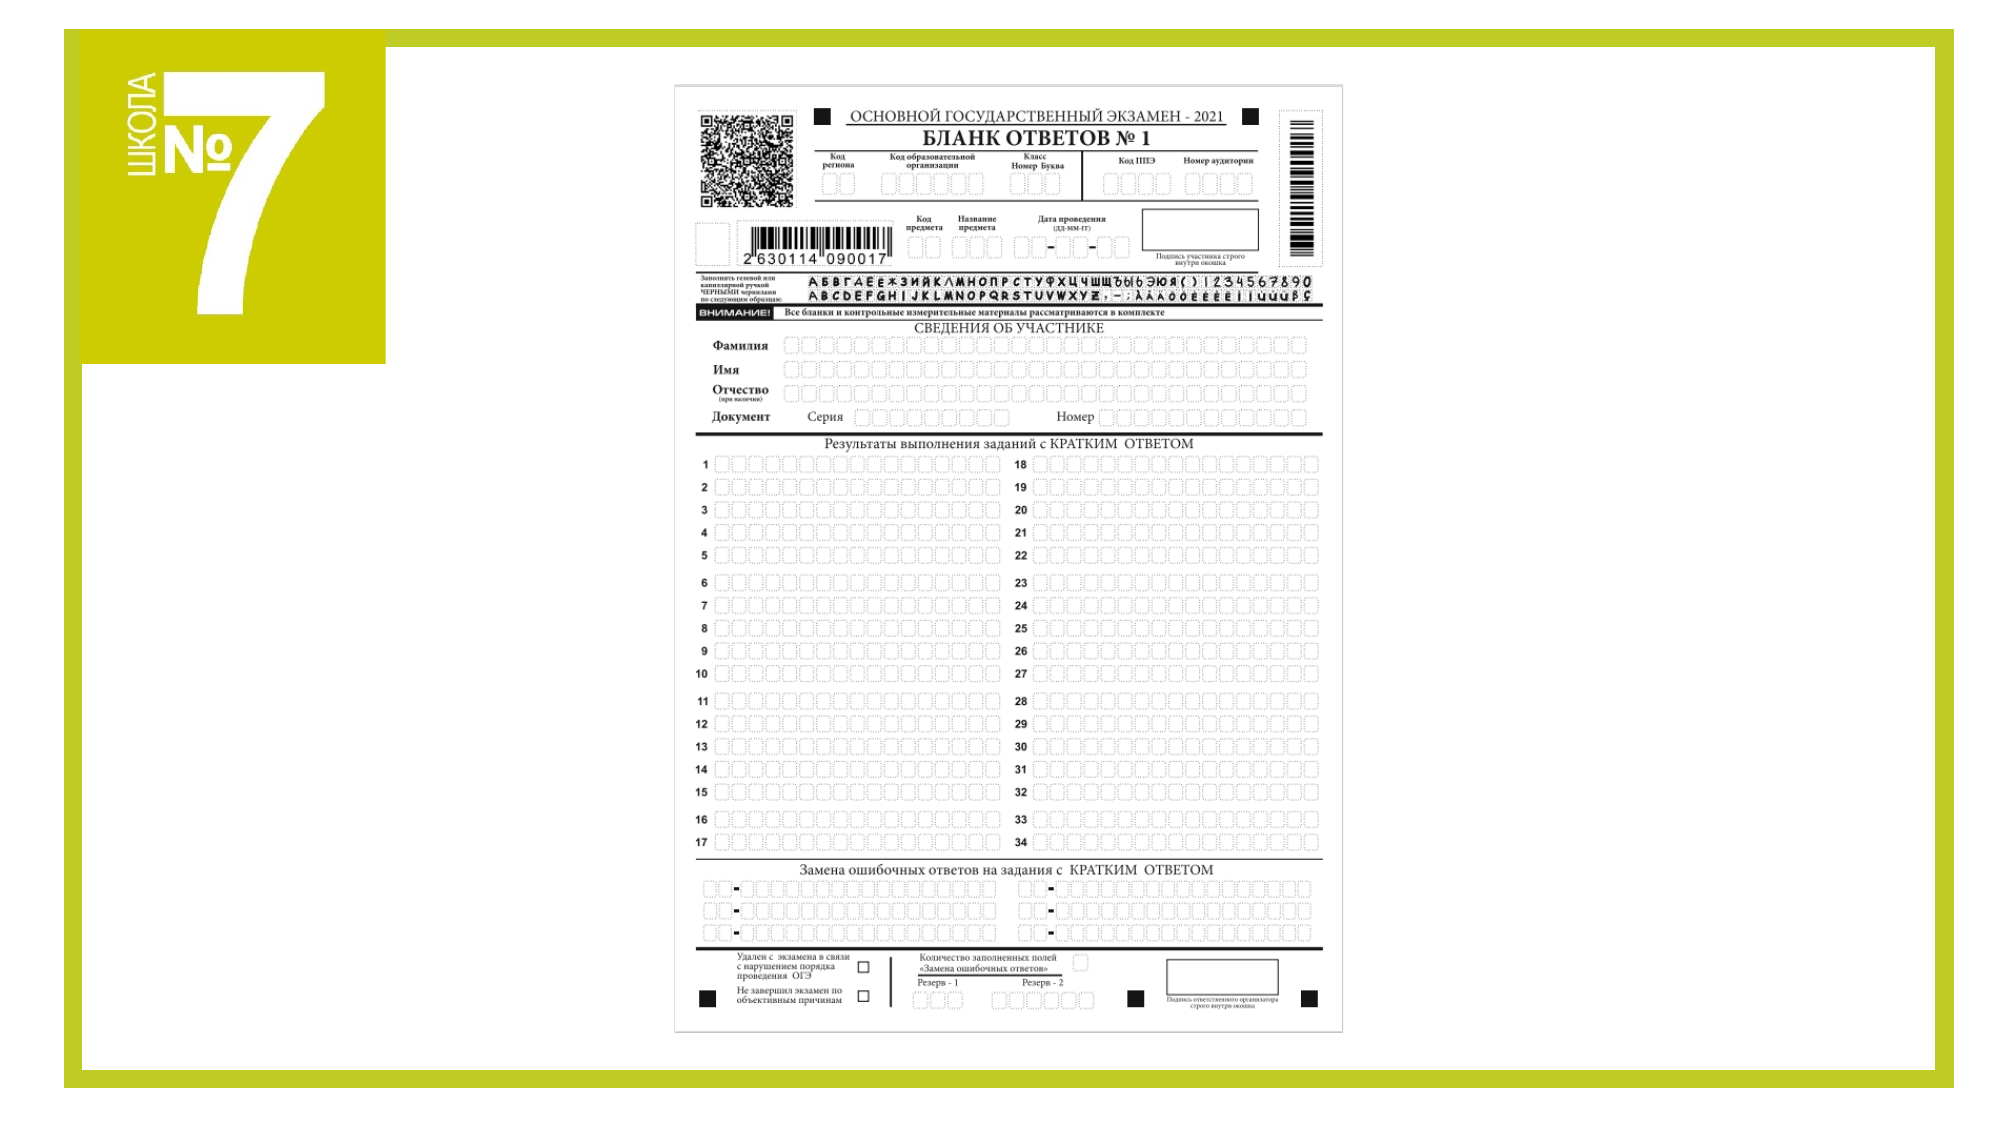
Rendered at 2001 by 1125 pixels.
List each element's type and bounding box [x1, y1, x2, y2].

text_box [64, 29, 1954, 1088]
picture [79, 29, 386, 364]
picture [674, 84, 1344, 1033]
